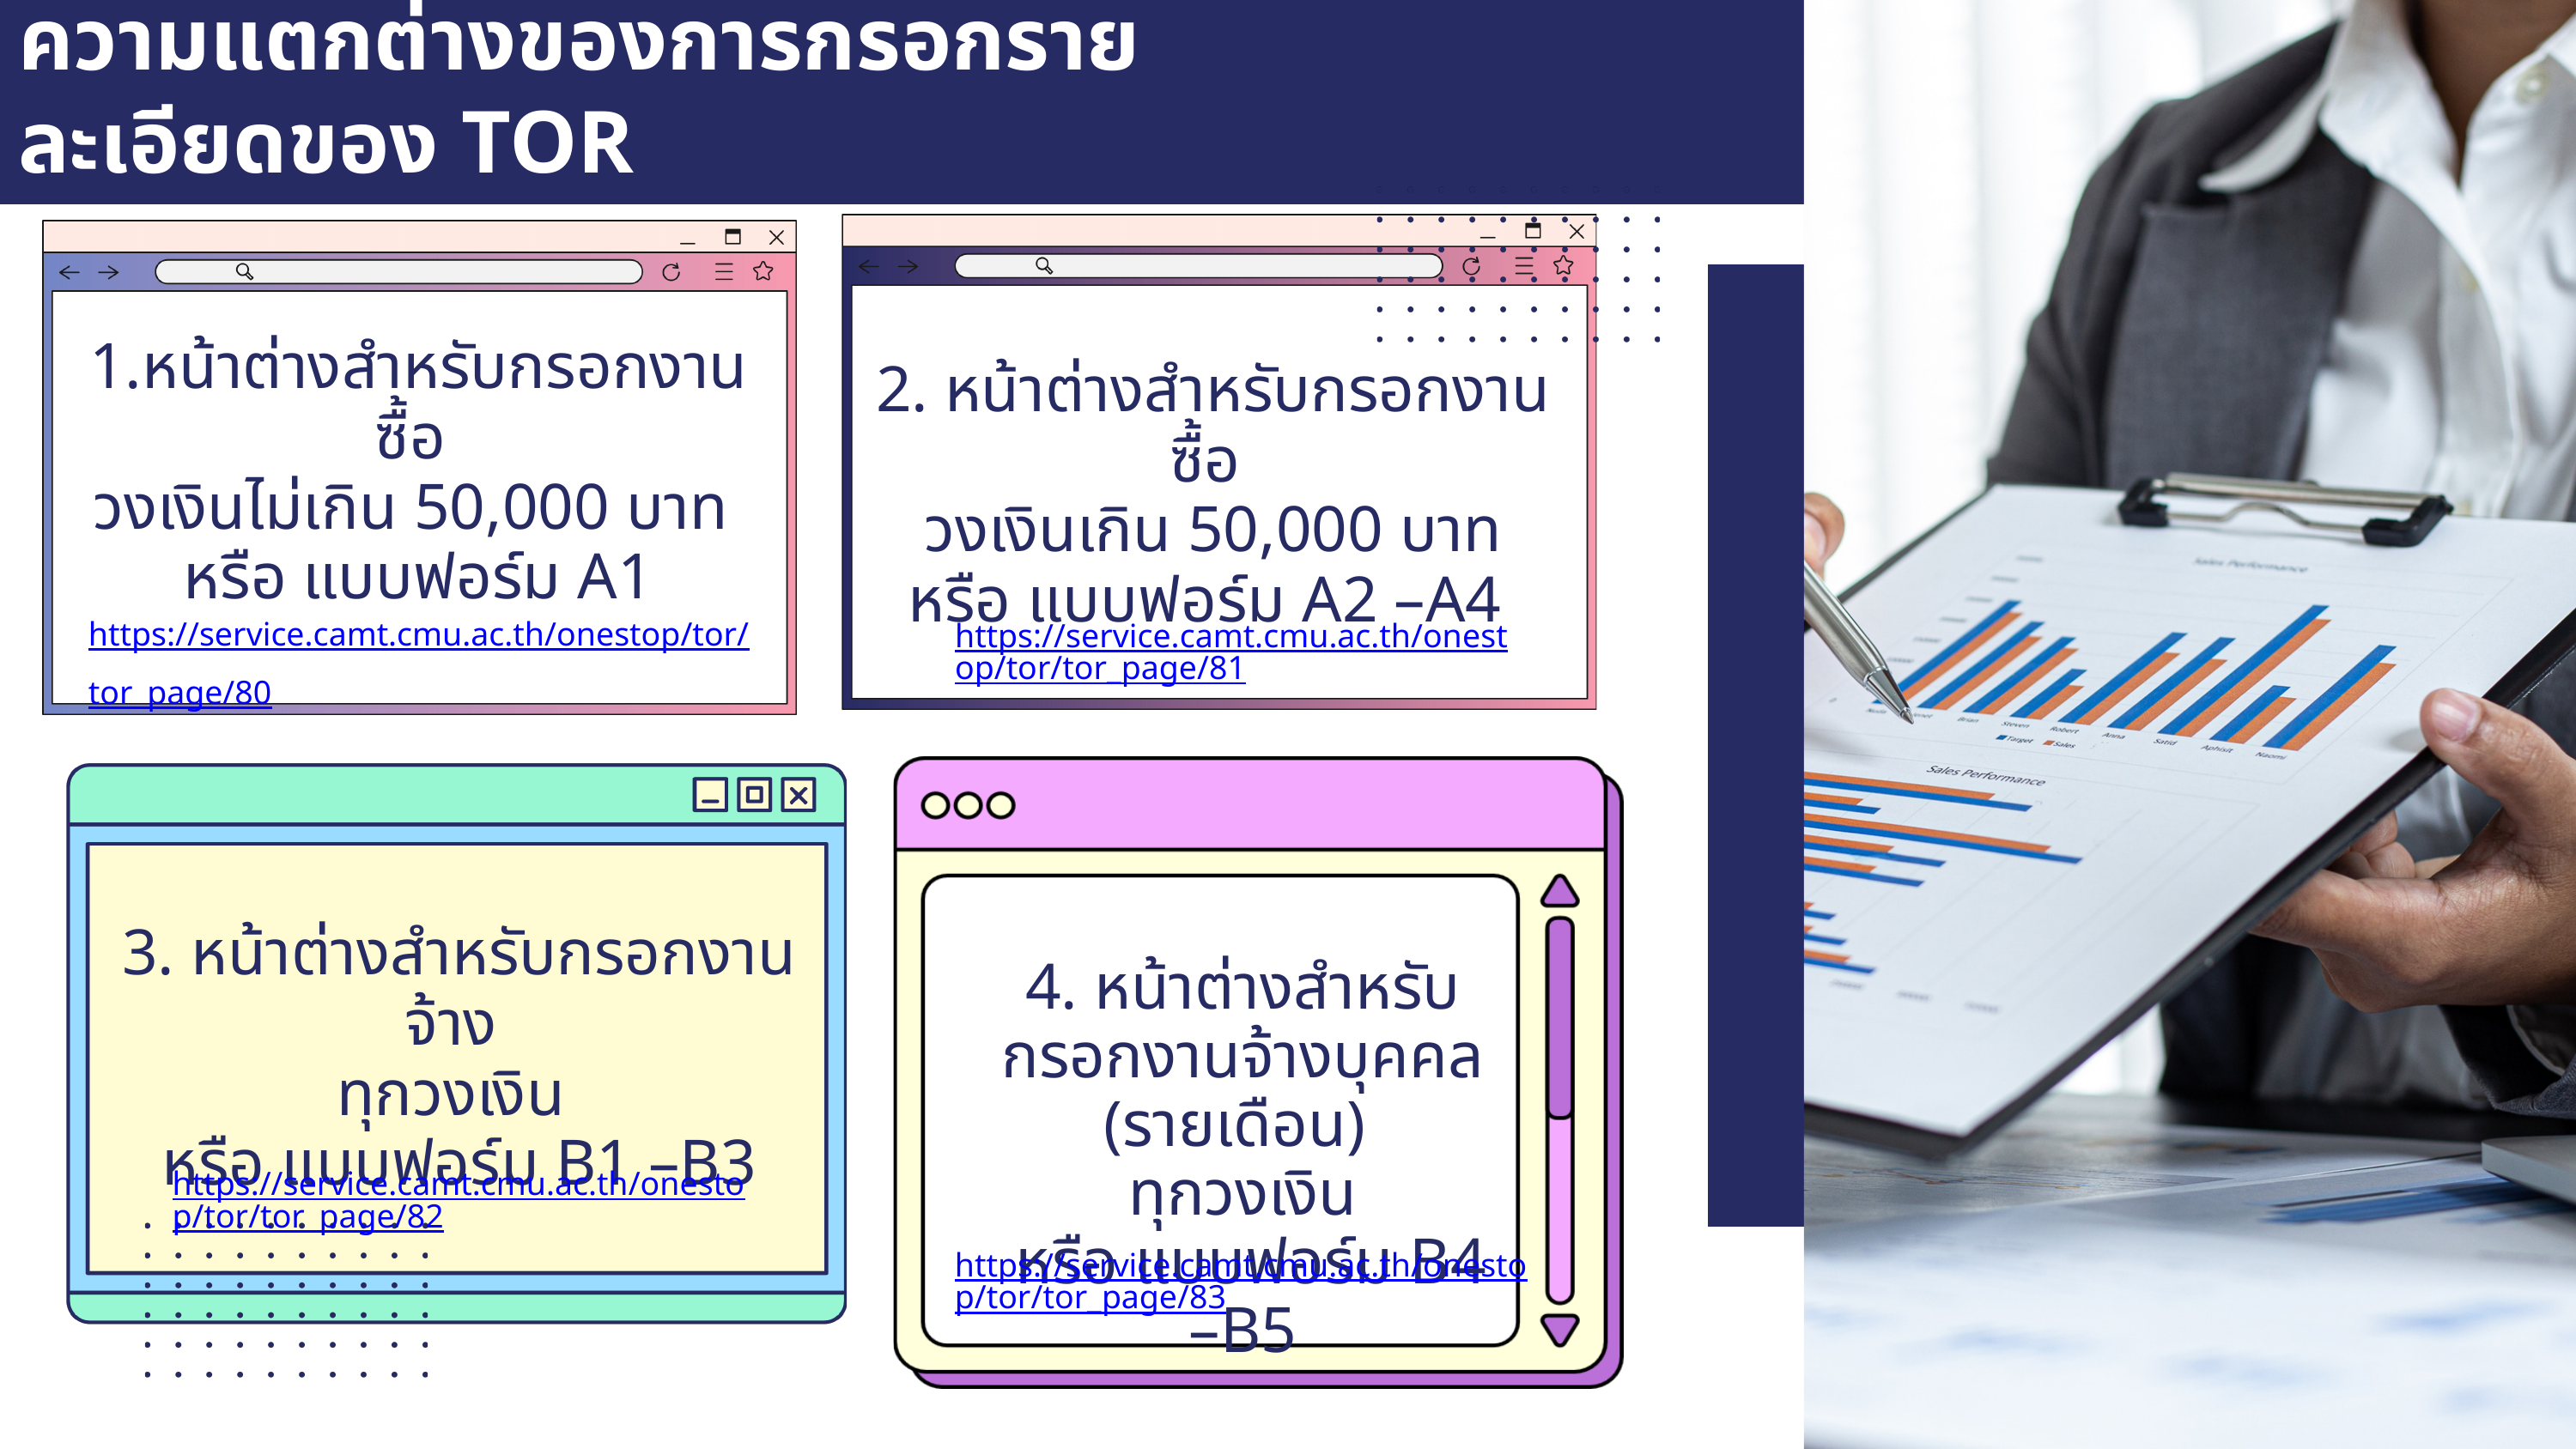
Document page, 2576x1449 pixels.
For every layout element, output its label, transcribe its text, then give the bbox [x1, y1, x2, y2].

text_box [66, 762, 848, 1325]
text_box [144, 1222, 428, 1378]
text_box 3. หน้าต่างสำหรับกรอกงานจ้าง ทุกวงเงิน หรือ แบบฟอร์ม B1 –B3 [118, 917, 800, 1198]
text_box https://service.camt.cmu.ac.th/onestop/tor/tor_page/80 [76, 580, 762, 664]
text_box https://service.camt.cmu.ac.th/onestop/tor/tor_page/81 [942, 609, 1383, 665]
text_box 4. หน้าต่างสำหรับกรอกงานจ้างบุคคล (รายเดือน) ทุกวงเงิน หรือ แบบฟอร์ม B4 –B5 [979, 953, 1507, 1238]
text_box 2. หน้าต่างสำหรับกรอกงานซื้อ วงเงินเกิน 50,000 บาท หรือ แบบฟอร์ม A2 –A4 [863, 354, 1563, 635]
text_box [42, 286, 797, 716]
text_box 1.หน้าต่างสำหรับกรอกงานซื้อ วงเงินไม่เกิน 50,000 บาท หรือ แบบฟอร์ม A1 [66, 330, 771, 612]
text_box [1388, 583, 1799, 907]
text_box [1376, 286, 1661, 343]
text_box [893, 756, 1624, 1389]
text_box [0, 0, 1801, 276]
text_box [841, 286, 1597, 710]
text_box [1803, 0, 2576, 1449]
text_box https://service.camt.cmu.ac.th/onestop/tor/tor_page/83 [942, 1238, 1546, 1295]
text_box 4. หน้าต่างสำหรับกรอกงานจ้างบุคคล (รายเดือน) ทุกวงเงิน หรือ แบบฟอร์ม B4 –B5 [979, 1295, 1507, 1366]
text_box https://service.camt.cmu.ac.th/onestop/tor/tor_page/82 [159, 1156, 771, 1214]
